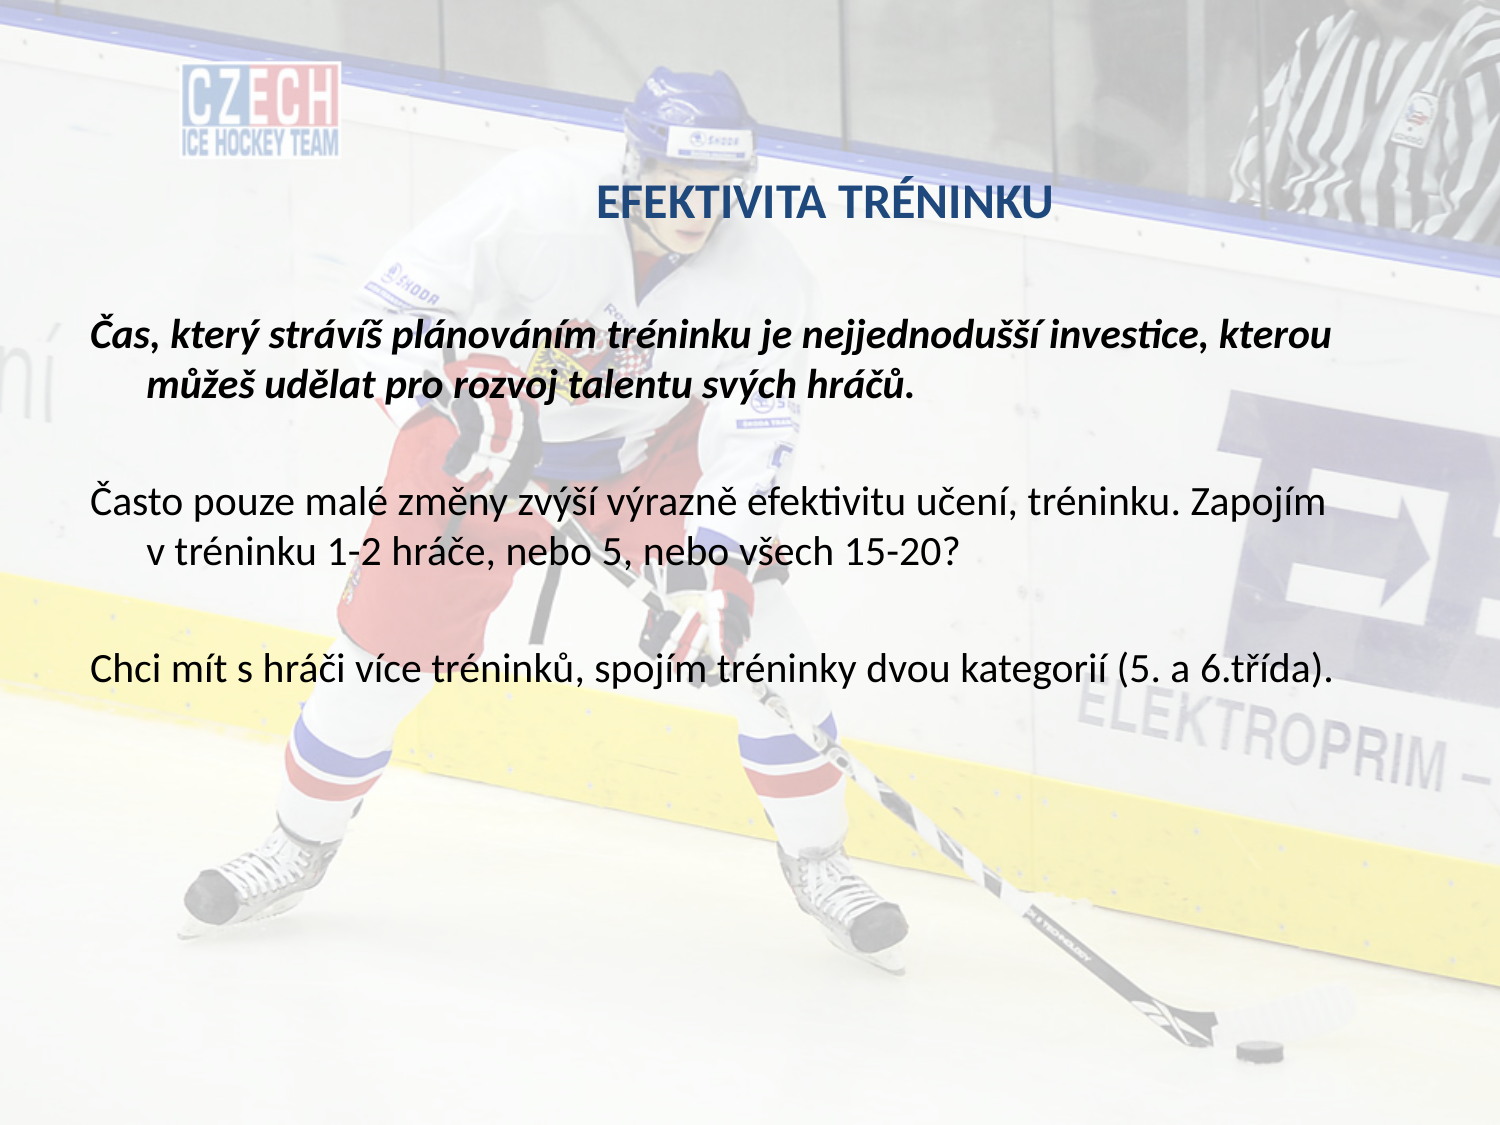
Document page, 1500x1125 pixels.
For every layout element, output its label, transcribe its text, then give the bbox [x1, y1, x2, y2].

list EFEKTIVITA TRÉNINKU Čas, který strávíš plánováním tréninku je nejjednodušší investice, kterou můžeš udělat pro rozvoj talentu svých hráčů. Často pouze malé změny zvýší výrazně efektivitu učení, tréninku. Zapojím v tréninku 1-2 hráče, nebo 5, nebo všech 15-20? Chci mít s hráči více tréninků, spojím tréninky dvou kategorií (5. a 6.třída). [75, 160, 1425, 1005]
title [75, 45, 1425, 160]
